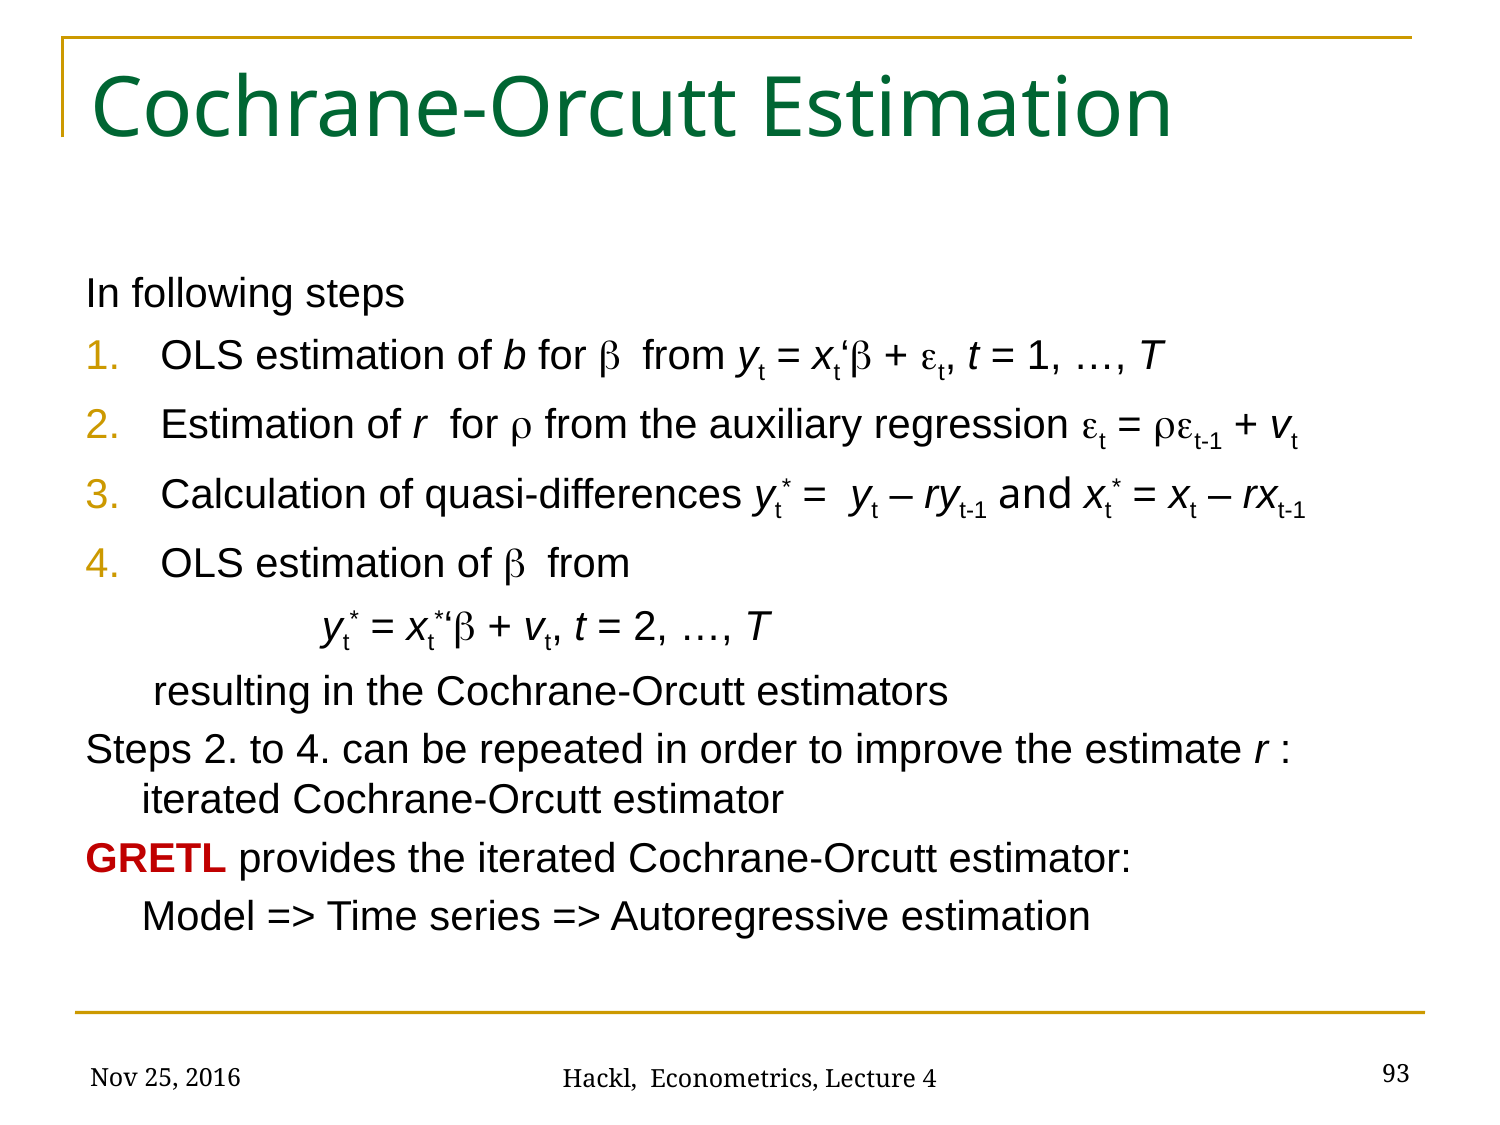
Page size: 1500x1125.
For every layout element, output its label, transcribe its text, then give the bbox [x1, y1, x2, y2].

title Cochrane-Orcutt Estimation [74, 45, 1442, 233]
footer Hackl, Econometrics, Lecture 4 [512, 1024, 988, 1101]
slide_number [74, 1023, 426, 1100]
list In following steps OLS estimation of b for b from yt = xt‘b + et, t = 1, …, T Estimation of r for r from the auxiliary regression et = ret-1 + vt Calculation of quasi-differences yt* = yt – ryt-1 and xt* = xt – rxt-1 OLS estimation of b from yt* = xt*‘b + vt, t = 2, …, T resulting in the Cochrane-Orcutt estimators Steps 2. to 4. can be repeated in order to improve the estimate r : iterated Cochrane-Orcutt estimator GRETL provides the iterated Cochrane-Orcutt estimator: Model => Time series => Autoregressive estimation [70, 257, 1367, 980]
slide_number 93 [1074, 1023, 1426, 1100]
